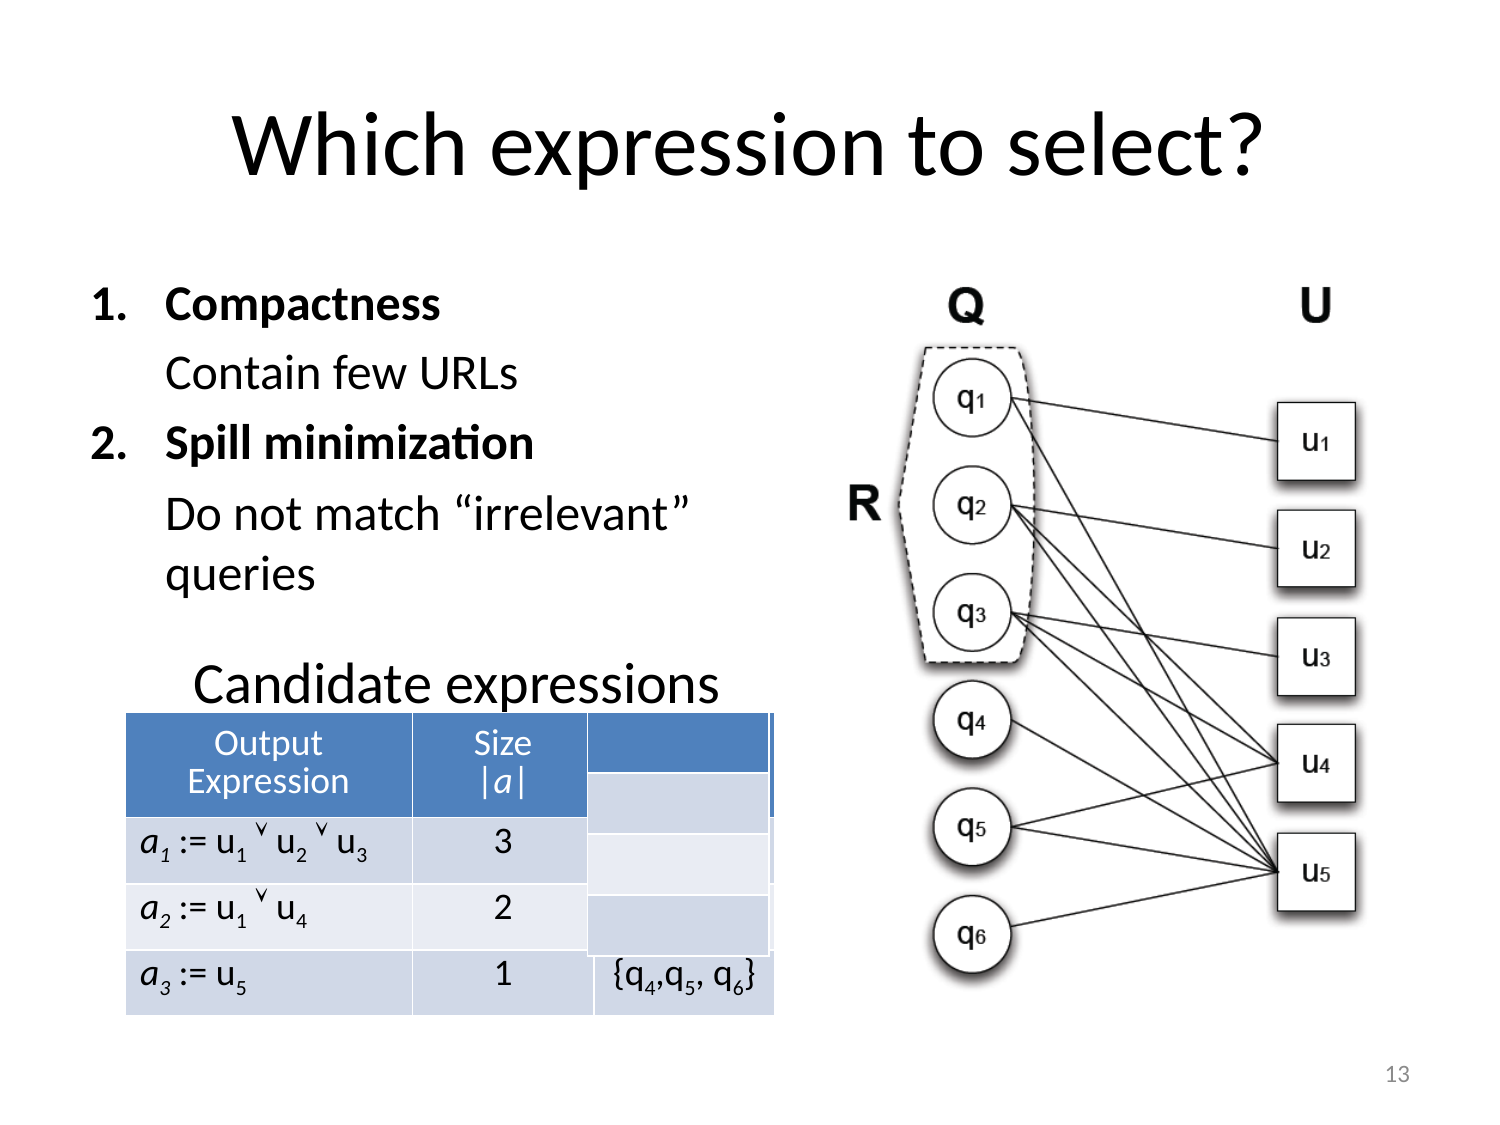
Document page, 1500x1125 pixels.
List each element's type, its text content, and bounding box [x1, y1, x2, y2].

table_header Output Expression [126, 713, 412, 817]
table_header spill(a,R) [770, 713, 774, 817]
table_cell 1 [413, 951, 593, 1015]
table_cell {} [770, 818, 774, 883]
slide_number 13 [1074, 1042, 1425, 1103]
table_cell [588, 835, 768, 894]
list Compactness Contain few URLs Spill minimization Do not match “irrelevant” queries [75, 262, 800, 1005]
table_header Size |a| [413, 713, 587, 817]
table_cell a3 := u5 [126, 951, 412, 1015]
table_cell {q5} [770, 885, 774, 949]
table_cell a1 := u1  u2  u3 [126, 818, 412, 883]
table_cell [588, 896, 768, 955]
table_cell 2 [413, 885, 587, 949]
table_header [588, 713, 768, 772]
text_box Candidate expressions [178, 637, 736, 712]
table_cell 3 [413, 818, 587, 883]
title Which expression to select? [75, 45, 1425, 233]
table_cell {q4,q5, q6} [595, 951, 774, 1015]
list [807, 262, 1380, 1006]
table_cell [588, 774, 768, 833]
table_cell a2 := u1  u4 [126, 885, 412, 949]
